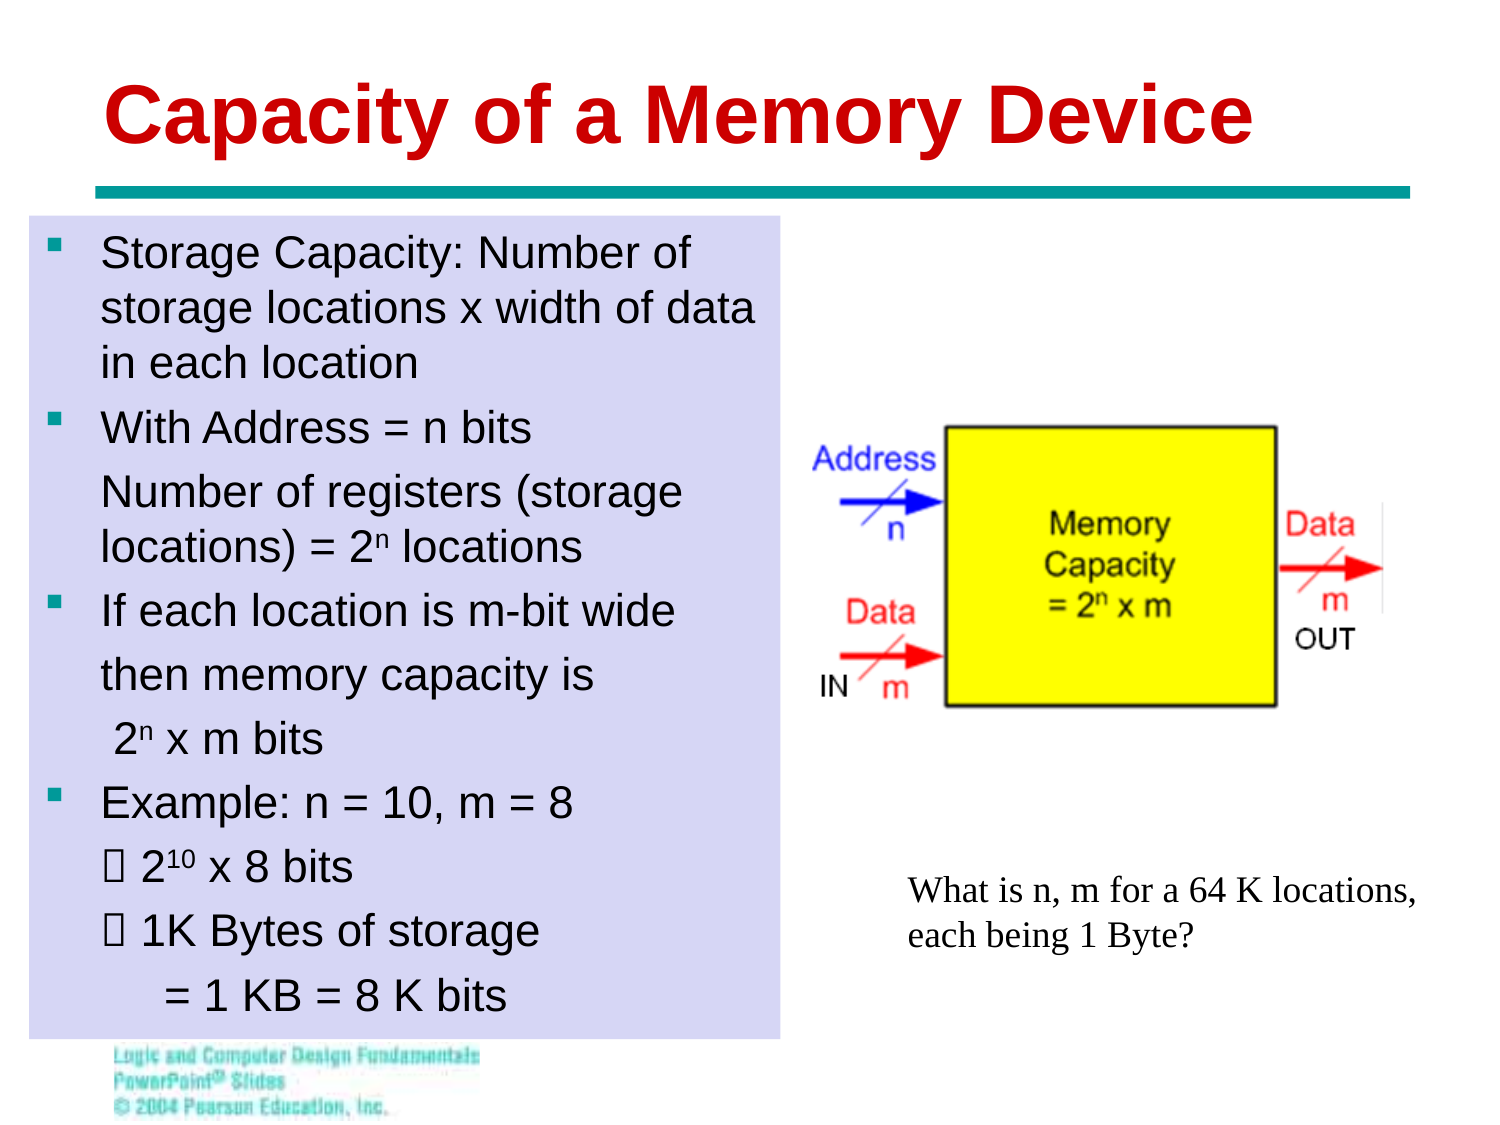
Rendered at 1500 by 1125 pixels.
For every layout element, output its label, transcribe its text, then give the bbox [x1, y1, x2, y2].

picture [797, 410, 1408, 744]
picture [113, 1042, 480, 1121]
title Capacity of a Memory Device [88, 26, 1424, 194]
text_box What is n, m for a 64 K locations, each being 1 Byte? [892, 857, 1443, 963]
list Storage Capacity: Number of storage locations x width of data in each location With Address = n bits Number of registers (storage locations) = 2n locations If each location is m-bit wide then memory capacity is 2n x m bits Example: n = 10, m = 8  210 x 8 bits  1K Bytes of storage = 1 KB = 8 K bits [28, 215, 781, 1040]
